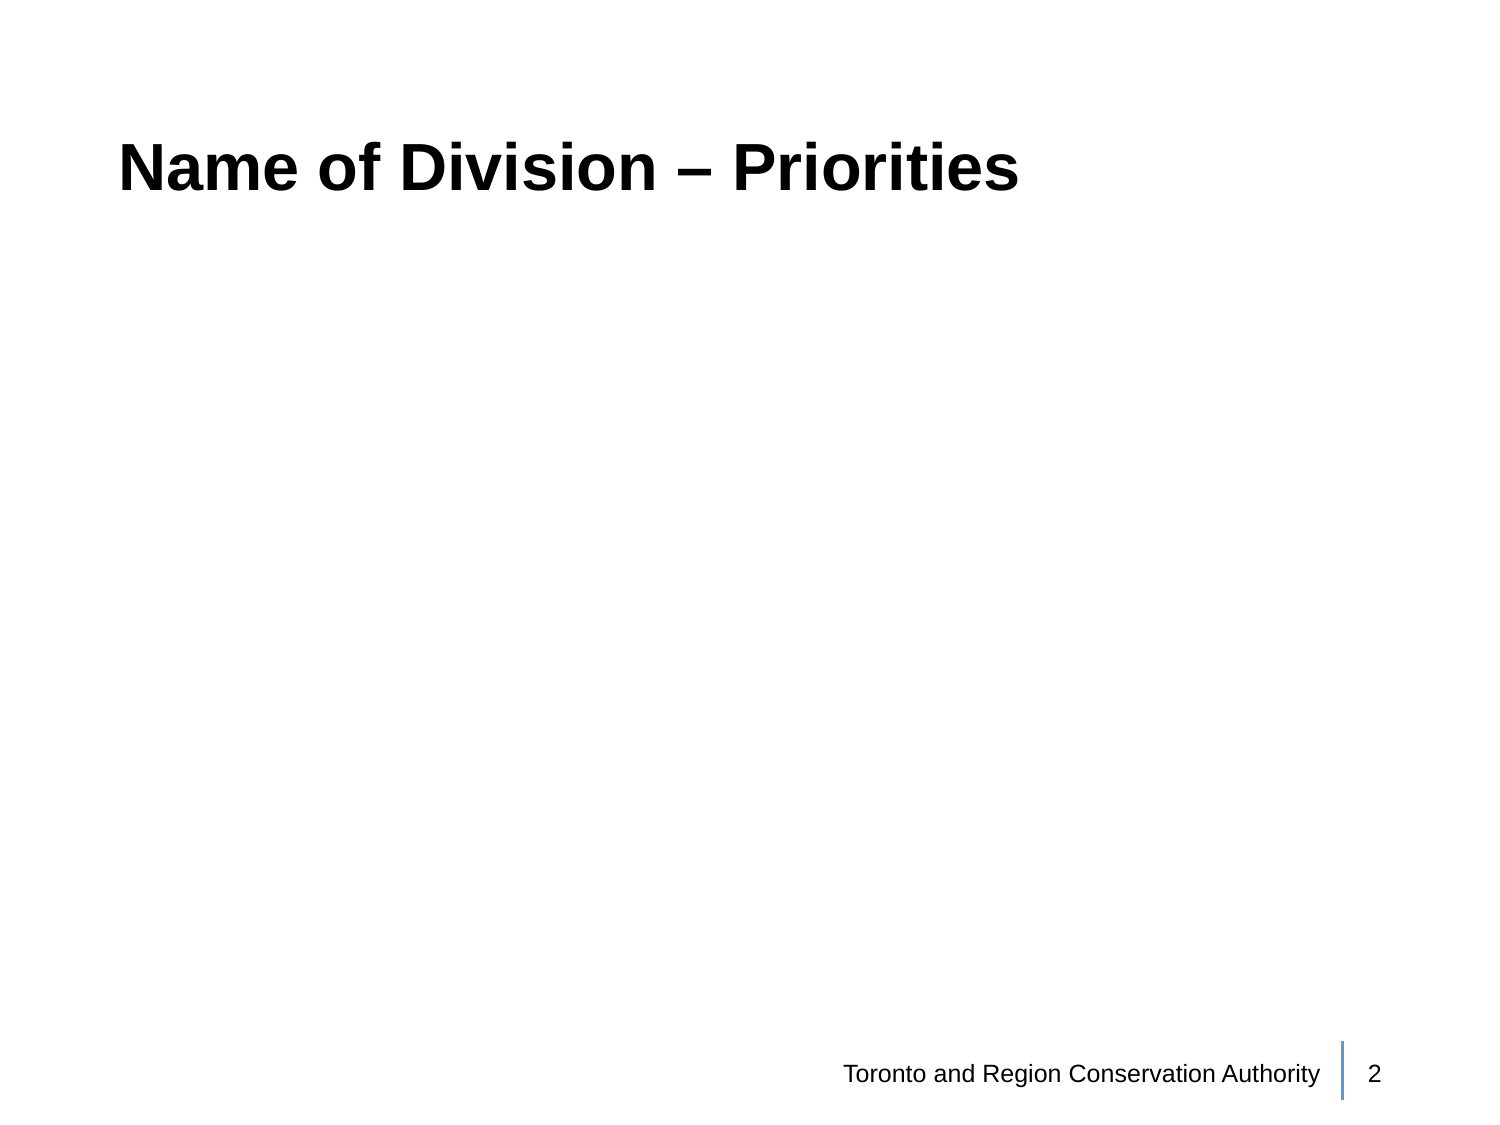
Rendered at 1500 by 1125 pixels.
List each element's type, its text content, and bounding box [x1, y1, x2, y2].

footer Toronto and Region Conservation Authority [820, 1042, 1325, 1103]
title Name of Division – Priorities [103, 59, 1397, 278]
slide_number 2 [1325, 1042, 1397, 1103]
